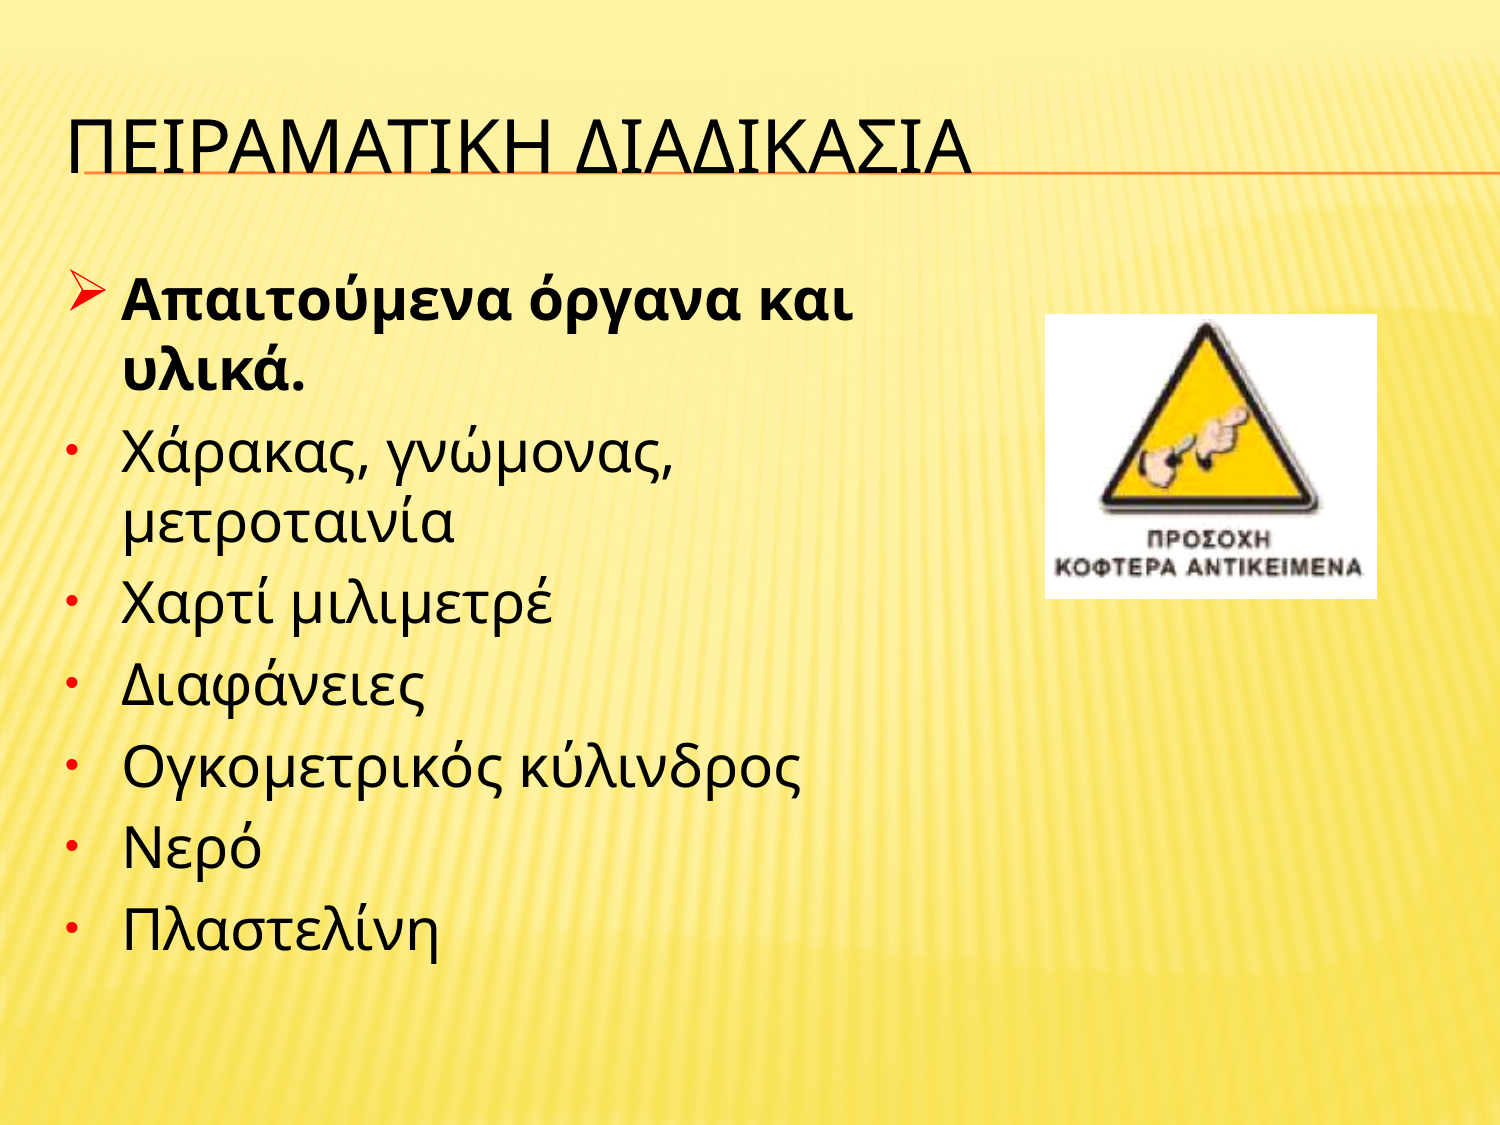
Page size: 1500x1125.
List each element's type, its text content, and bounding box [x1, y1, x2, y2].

picture [1045, 314, 1377, 600]
list Απαιτούμενα όργανα και υλικά. Χάρακας, γνώμονας, μετροταινία Χαρτί μιλιμετρέ Διαφάνειες Ογκομετρικός κύλινδρος Νερό Πλαστελίνη [50, 254, 951, 998]
title ΠΕΙΡΑΜΑΤΙΚΗ ΔΙΑΔΙΚΑΣΙΑ [50, 75, 1475, 213]
